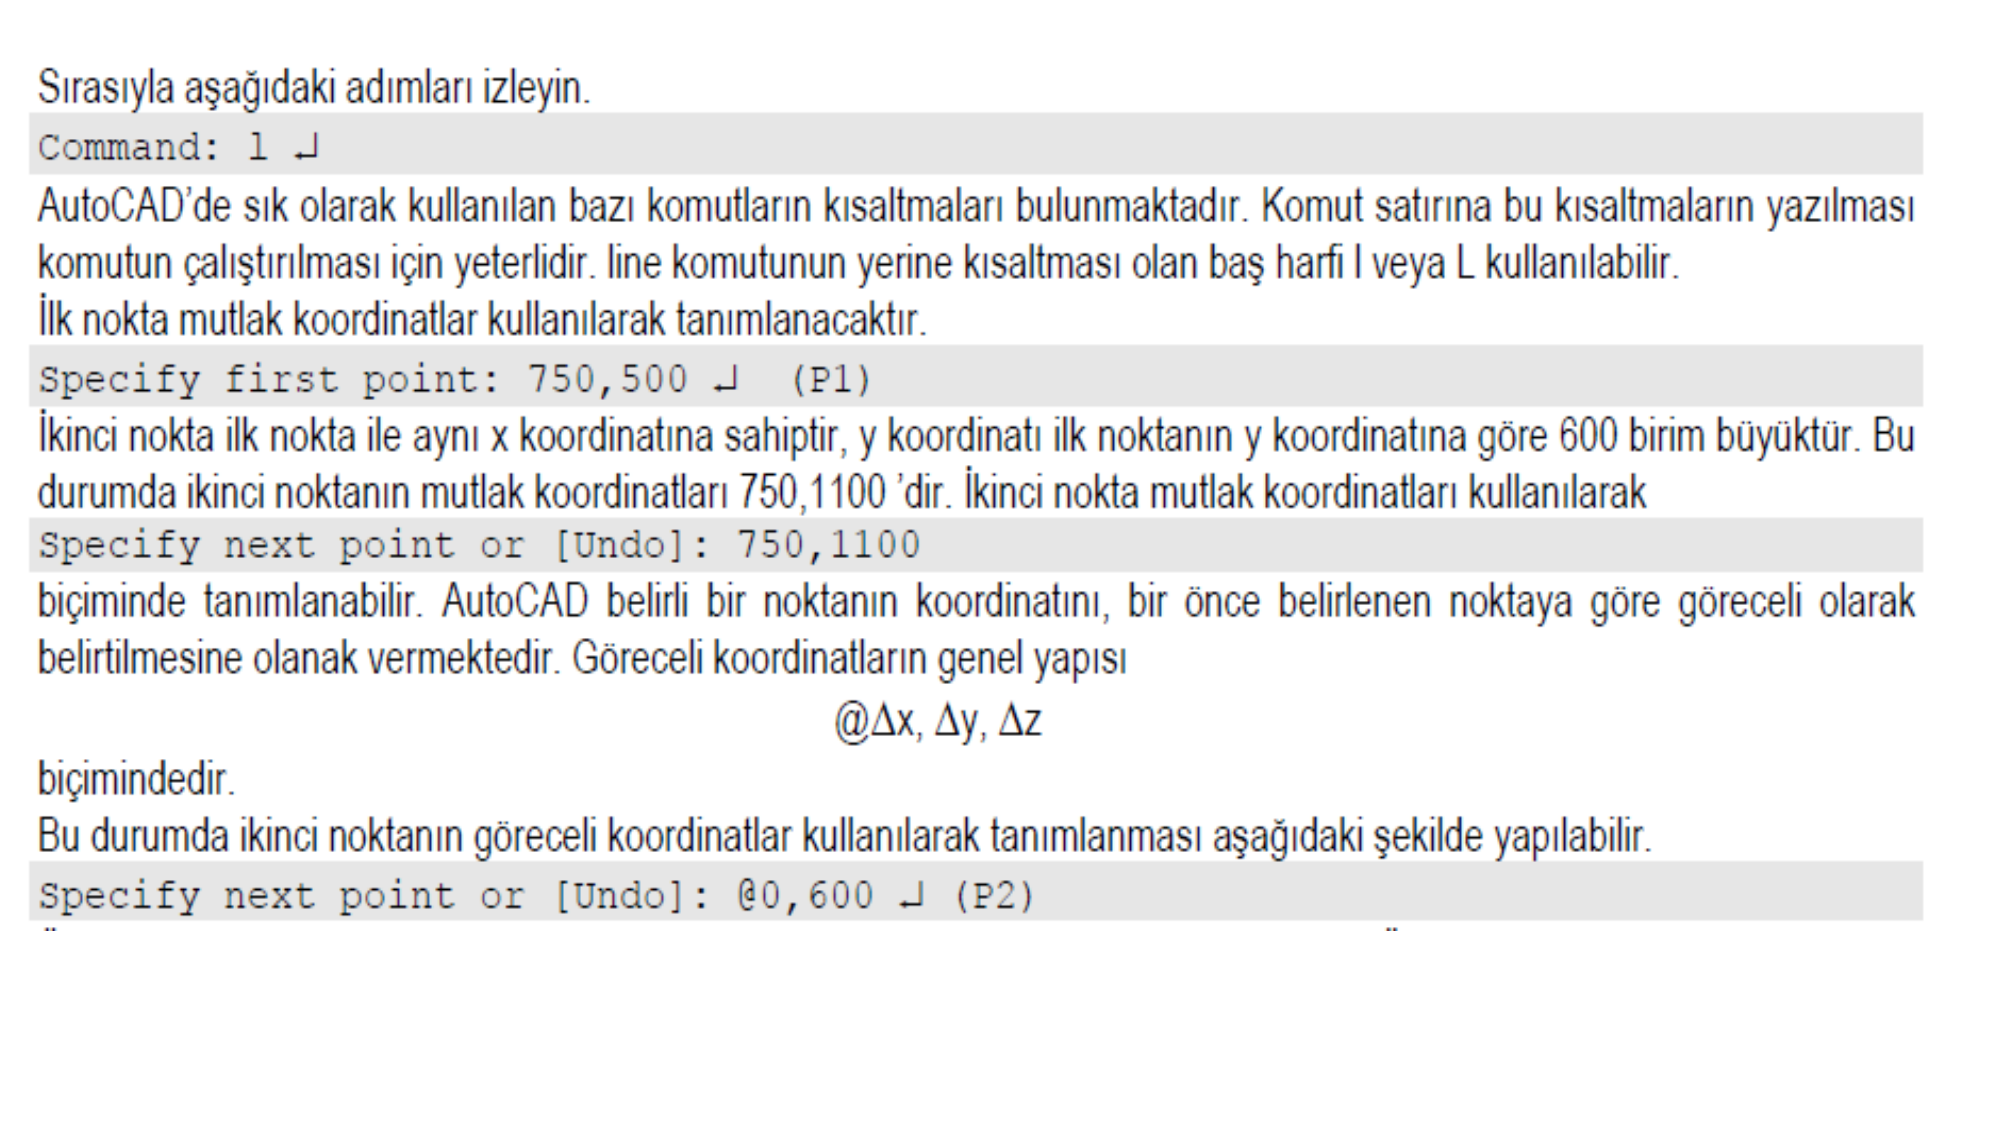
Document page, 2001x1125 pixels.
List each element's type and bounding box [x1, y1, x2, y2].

picture [17, 59, 1945, 931]
